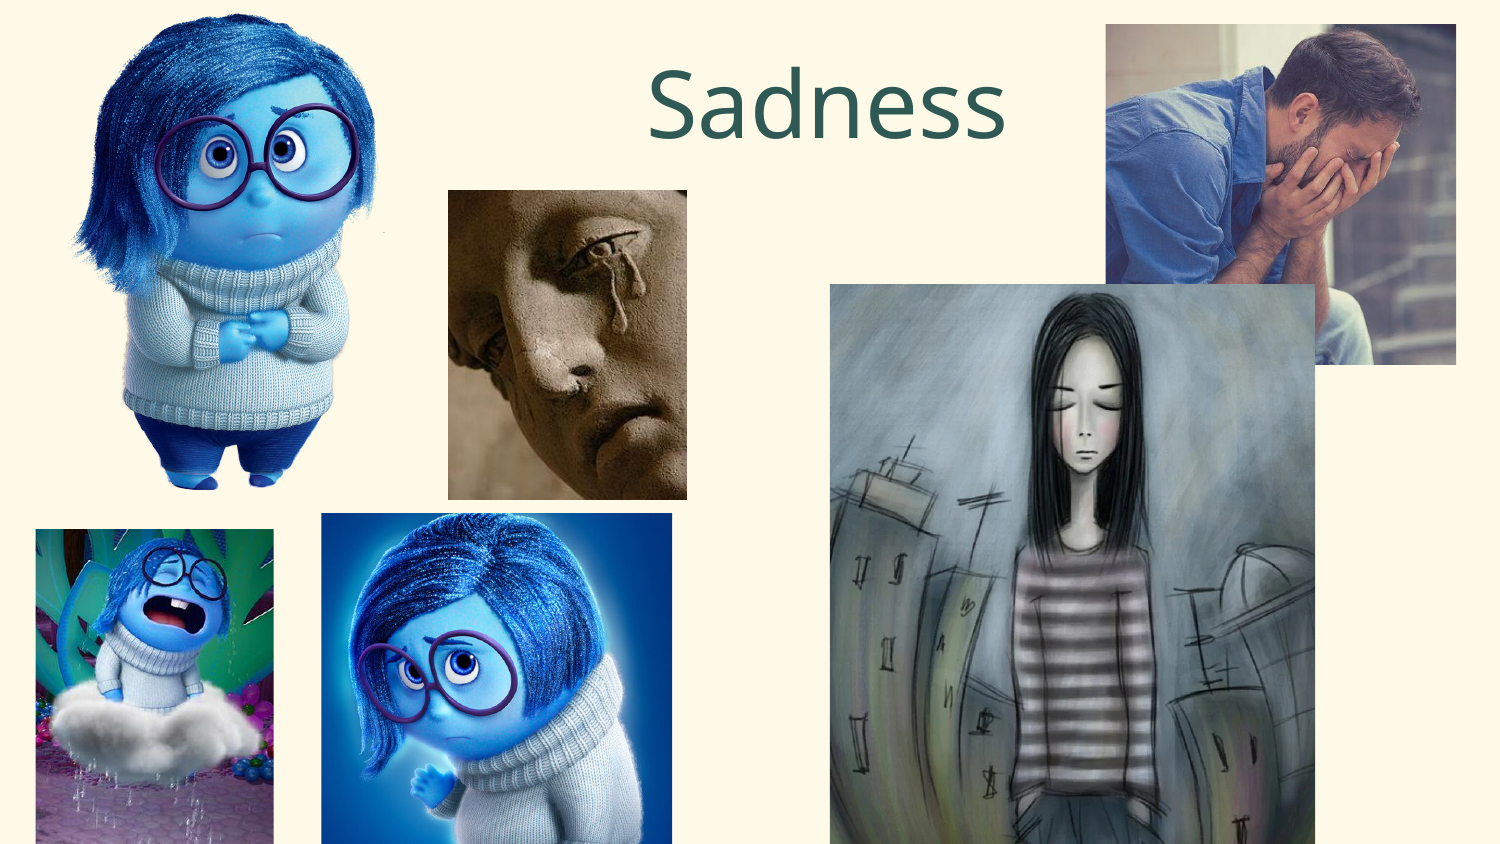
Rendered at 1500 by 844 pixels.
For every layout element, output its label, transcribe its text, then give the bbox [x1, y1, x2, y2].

title Sadness [549, 0, 1106, 255]
picture [35, 529, 274, 844]
picture [24, 0, 673, 844]
picture [68, 591, 75, 602]
picture [829, 24, 1457, 844]
picture [448, 190, 687, 500]
